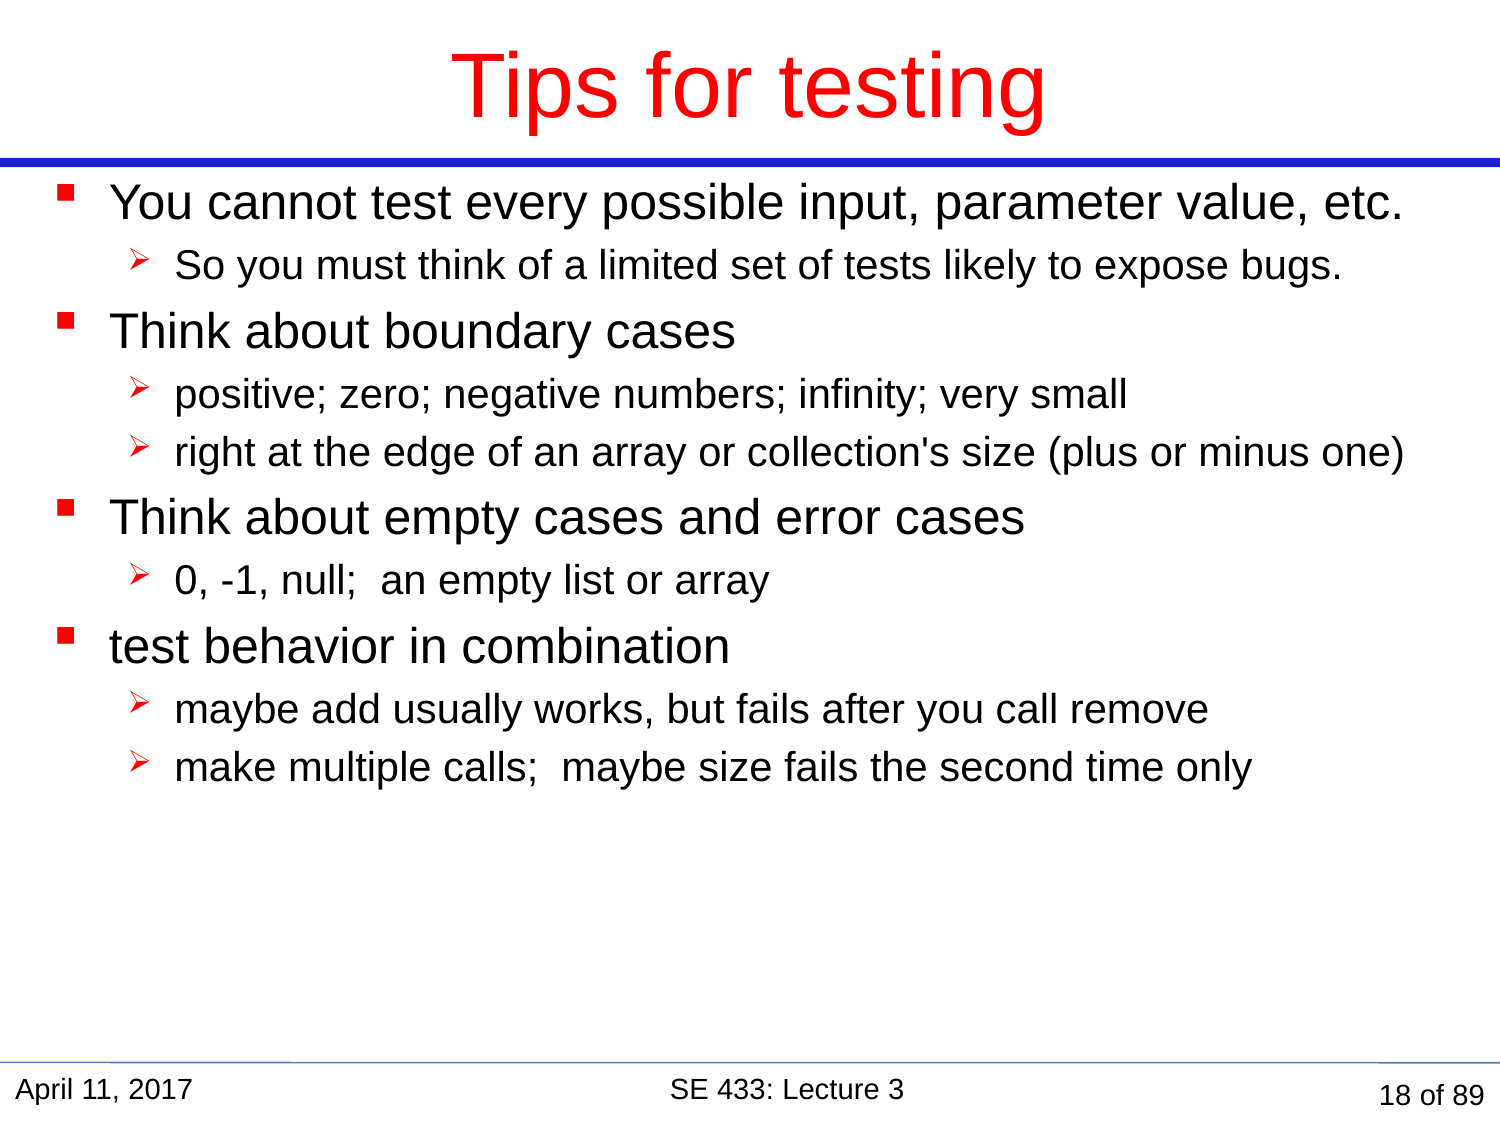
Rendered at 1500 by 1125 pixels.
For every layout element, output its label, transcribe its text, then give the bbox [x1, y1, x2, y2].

slide_number 18 of 89 [1249, 1062, 1500, 1125]
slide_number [0, 1062, 324, 1125]
title Tips for testing [0, 0, 1500, 163]
footer SE 433: Lecture 3 [324, 1062, 1249, 1125]
list You cannot test every possible input, parameter value, etc. So you must think of a limited set of tests likely to expose bugs. Think about boundary cases positive; zero; negative numbers; infinity; very small right at the edge of an array or collection's size (plus or minus one) Think about empty cases and error cases 0, -1, null; an empty list or array test behavior in combination maybe add usually works, but fails after you call remove make multiple calls; maybe size fails the second time only [37, 162, 1463, 1062]
